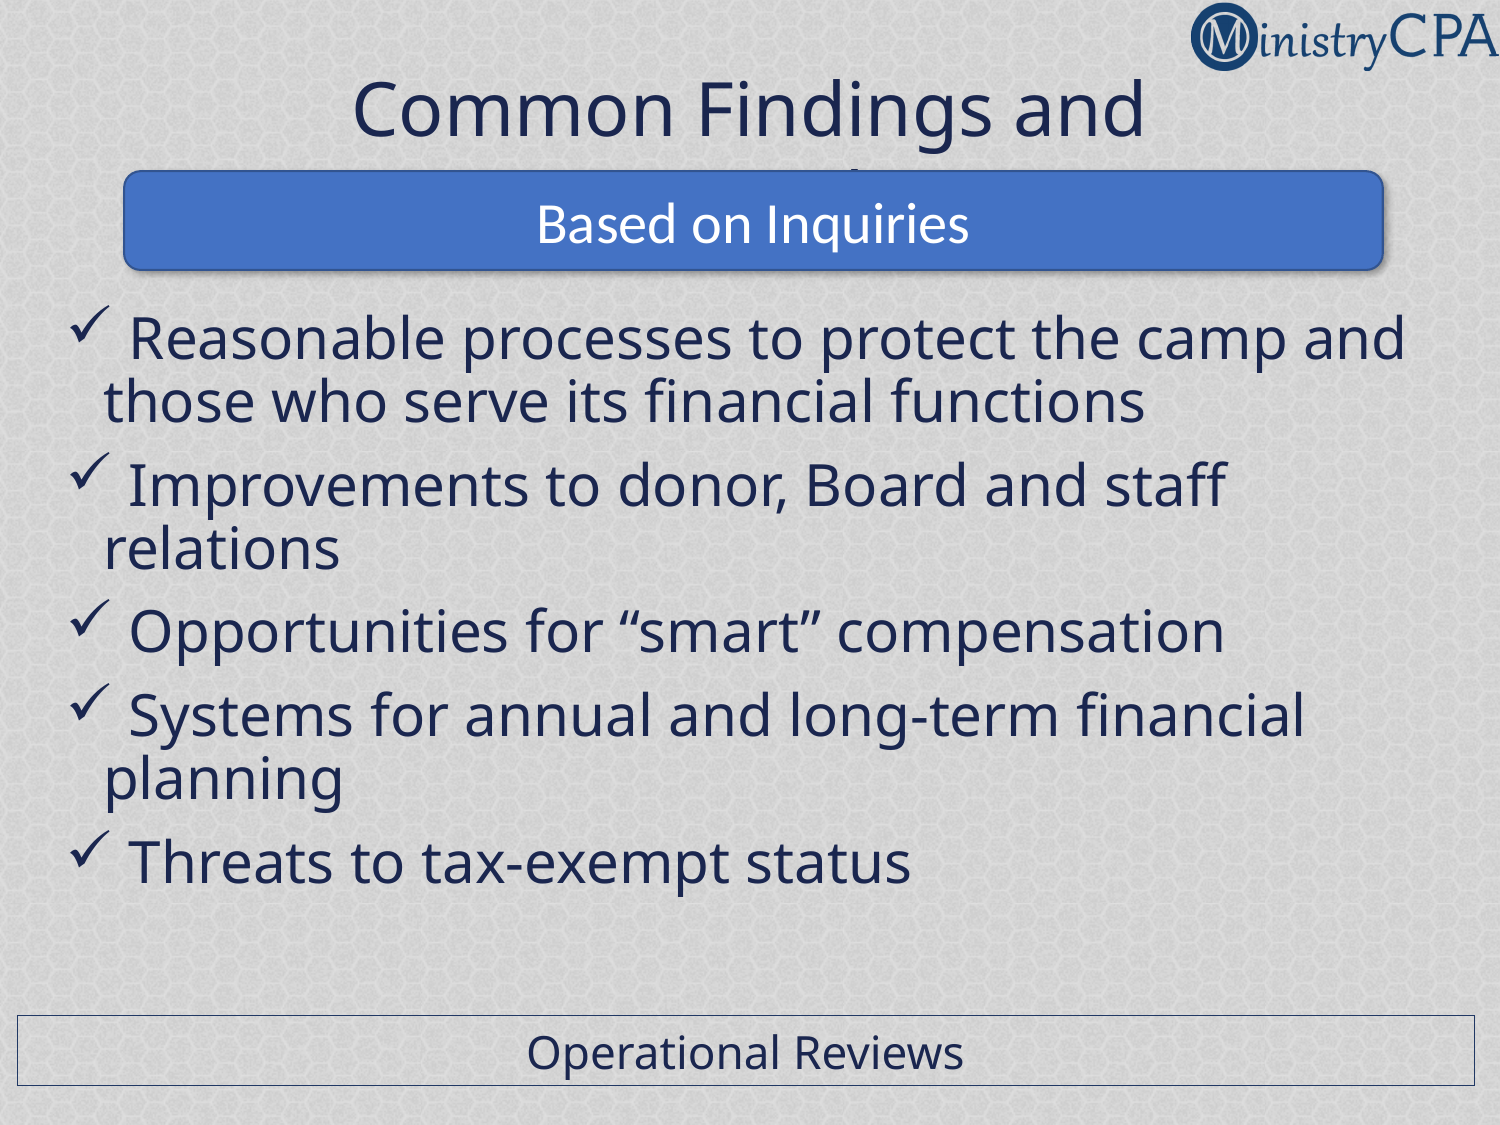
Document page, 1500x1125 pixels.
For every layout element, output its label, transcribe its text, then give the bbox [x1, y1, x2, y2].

text_box Common Findings and Recommendations [50, 54, 1450, 159]
text_box Reasonable processes to protect the camp and those who serve its financial functions Improvements to donor, Board and staff relations Opportunities for “smart” compensation Systems for annual and long-term financial planning Threats to tax-exempt status [50, 301, 1450, 1004]
picture [0, 0, 1500, 1125]
text_box Based on Inquiries [123, 170, 1384, 271]
text_box Operational Reviews [17, 1015, 1475, 1086]
